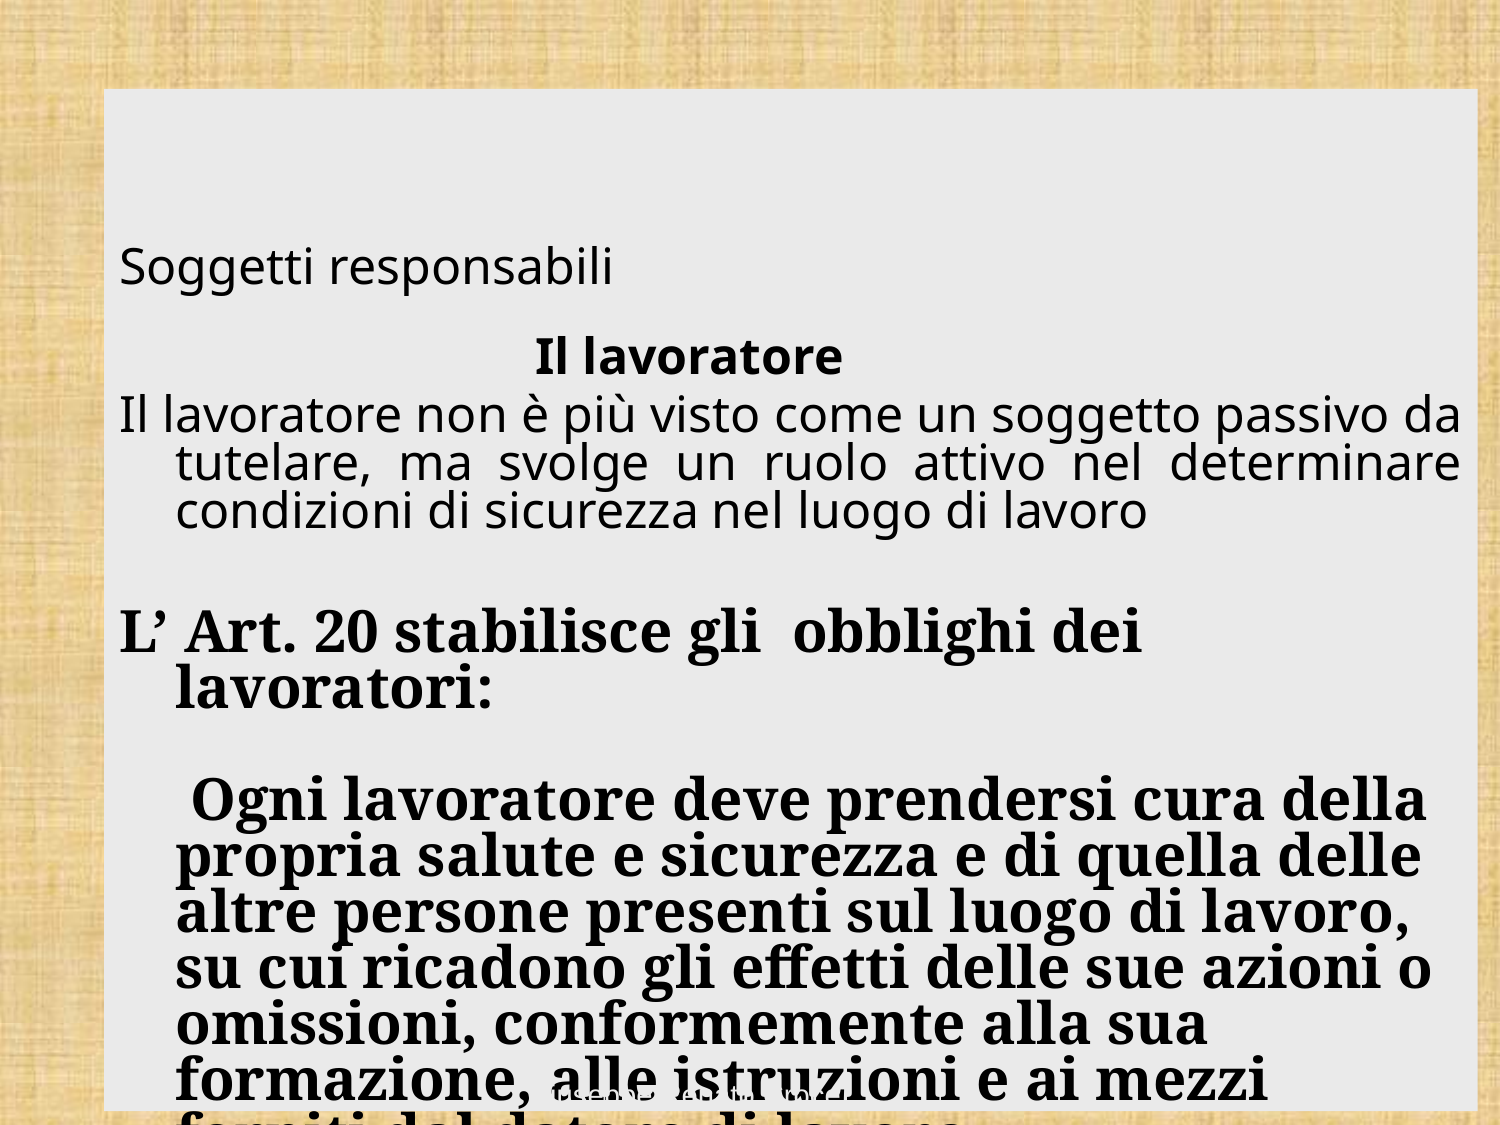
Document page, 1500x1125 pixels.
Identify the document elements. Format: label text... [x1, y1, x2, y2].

slide_number 49 [1074, 1044, 1388, 1120]
list Soggetti responsabili Il lavoratore Il lavoratore non è più visto come un soggetto passivo da tutelare, ma svolge un ruolo attivo nel determinare condizioni di sicurezza nel luogo di lavoro L’ Art. 20 stabilisce gli obblighi dei lavoratori: Ogni lavoratore deve prendersi cura della propria salute e sicurezza e di quella delle altre persone presenti sul luogo di lavoro, su cui ricadono gli effetti delle sue azioni o omissioni, conformemente alla sua formazione, alle istruzioni e ai mezzi forniti dal datore di lavoro [104, 88, 1478, 1112]
picture [0, 0, 1500, 1125]
title Il Lavoratore [112, 24, 1388, 88]
footer Giuseppe Renato Croce [512, 1044, 988, 1120]
